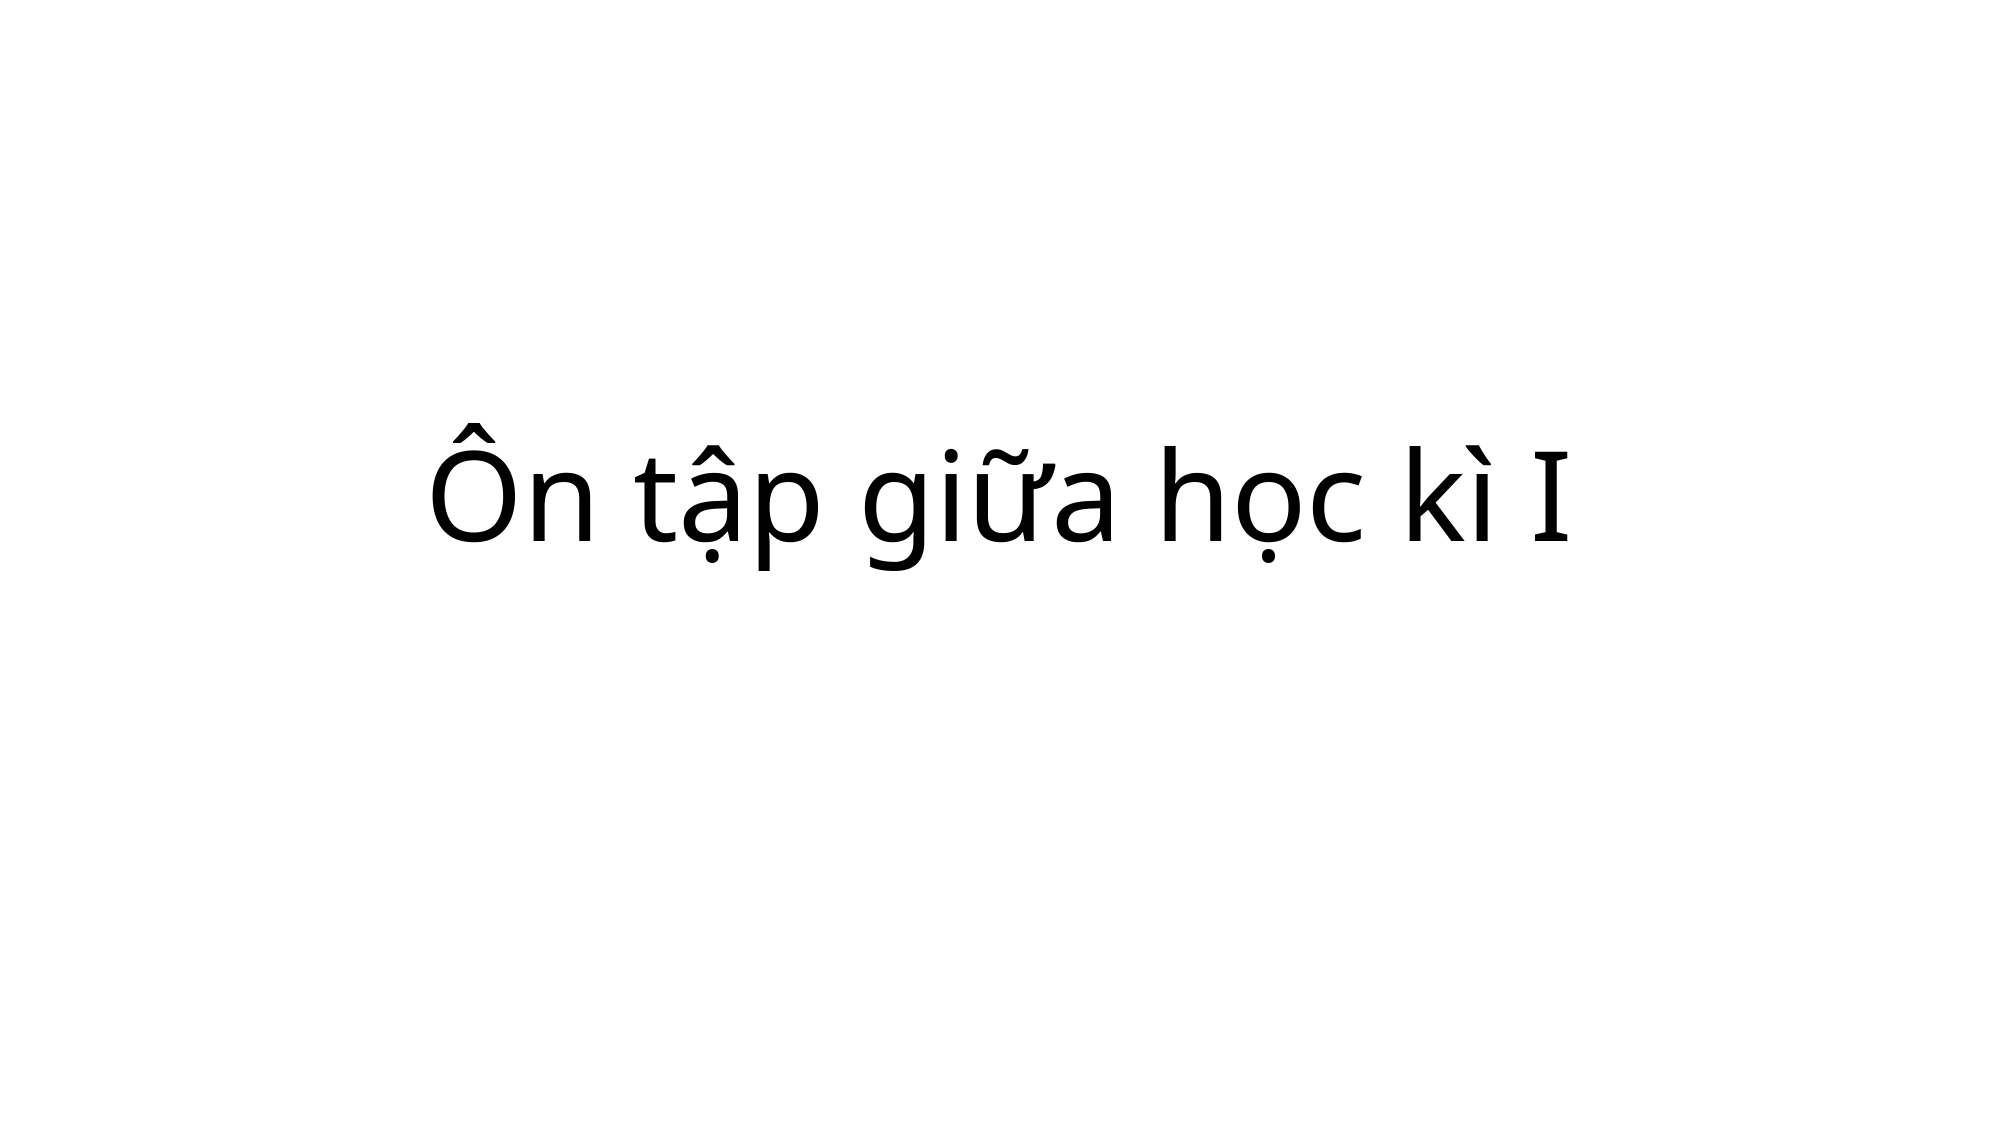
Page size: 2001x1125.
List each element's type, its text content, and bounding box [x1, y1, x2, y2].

title Ôn tập giữa học kì I [249, 184, 1750, 576]
